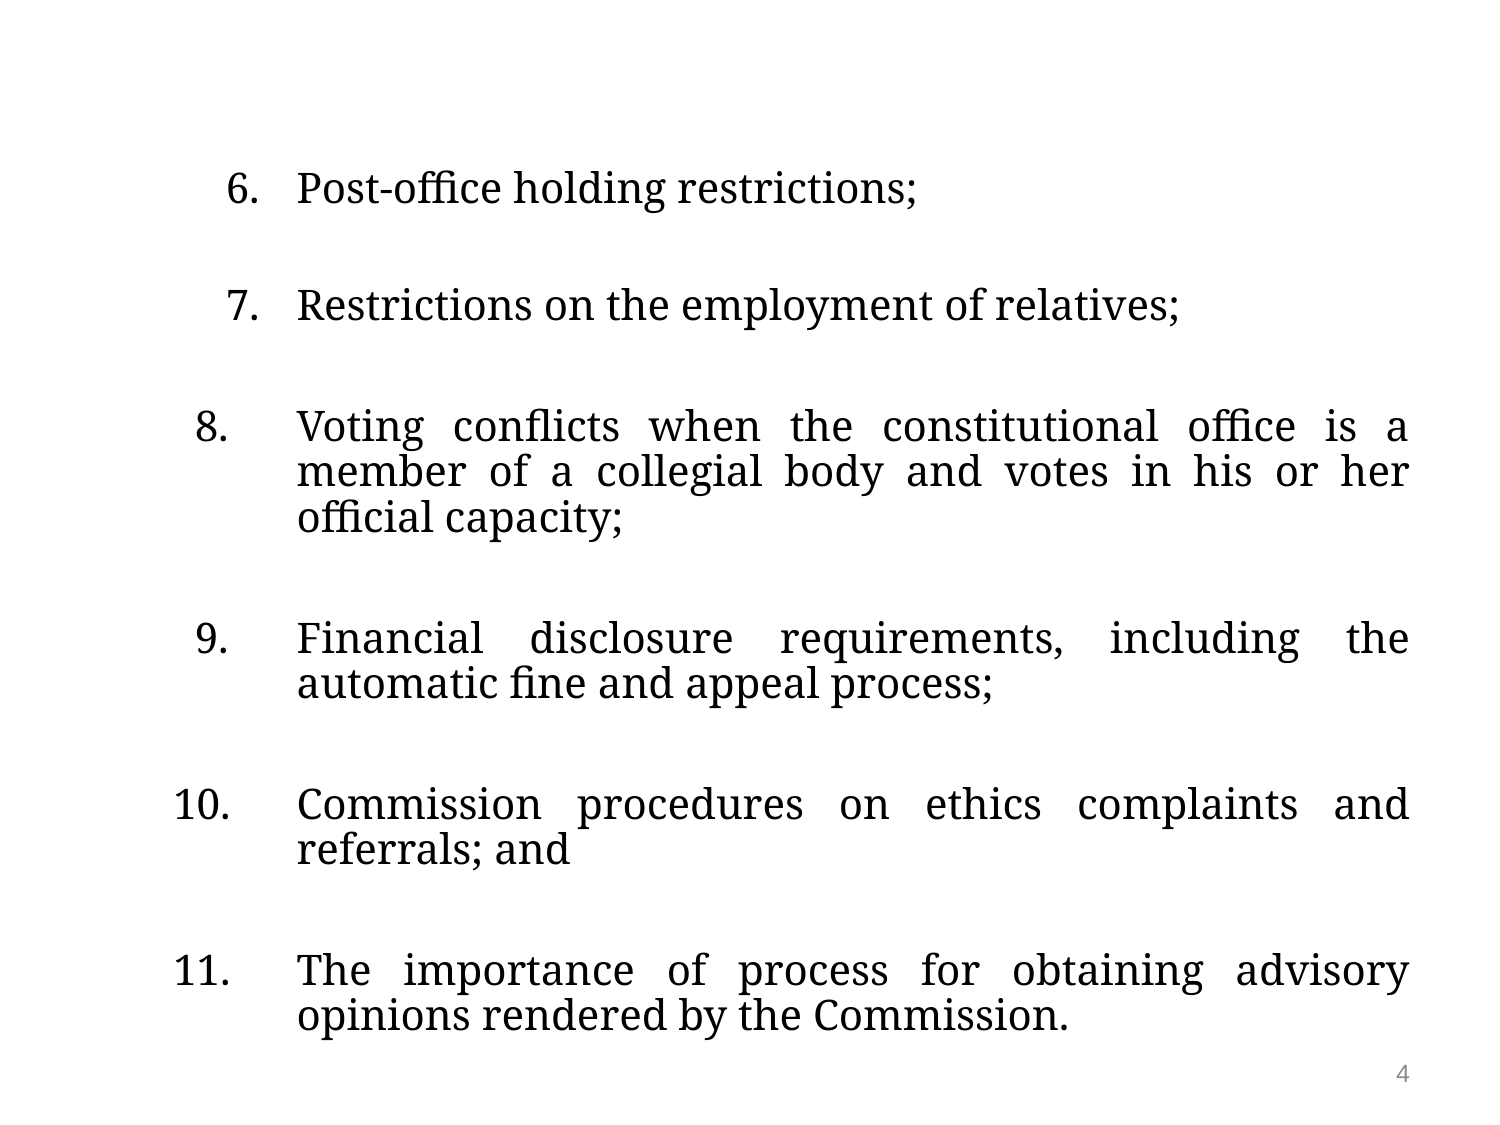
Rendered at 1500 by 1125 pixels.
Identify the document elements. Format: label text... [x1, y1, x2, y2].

list Post-office holding restrictions; Restrictions on the employment of relatives; Voting conflicts when the constitutional office is a member of a collegial body and votes in his or her official capacity; Financial disclosure requirements, including the automatic fine and appeal process; Commission procedures on ethics complaints and referrals; and The importance of process for obtaining advisory opinions rendered by the Commission. [87, 162, 1425, 1050]
slide_number 4 [1074, 1042, 1425, 1103]
